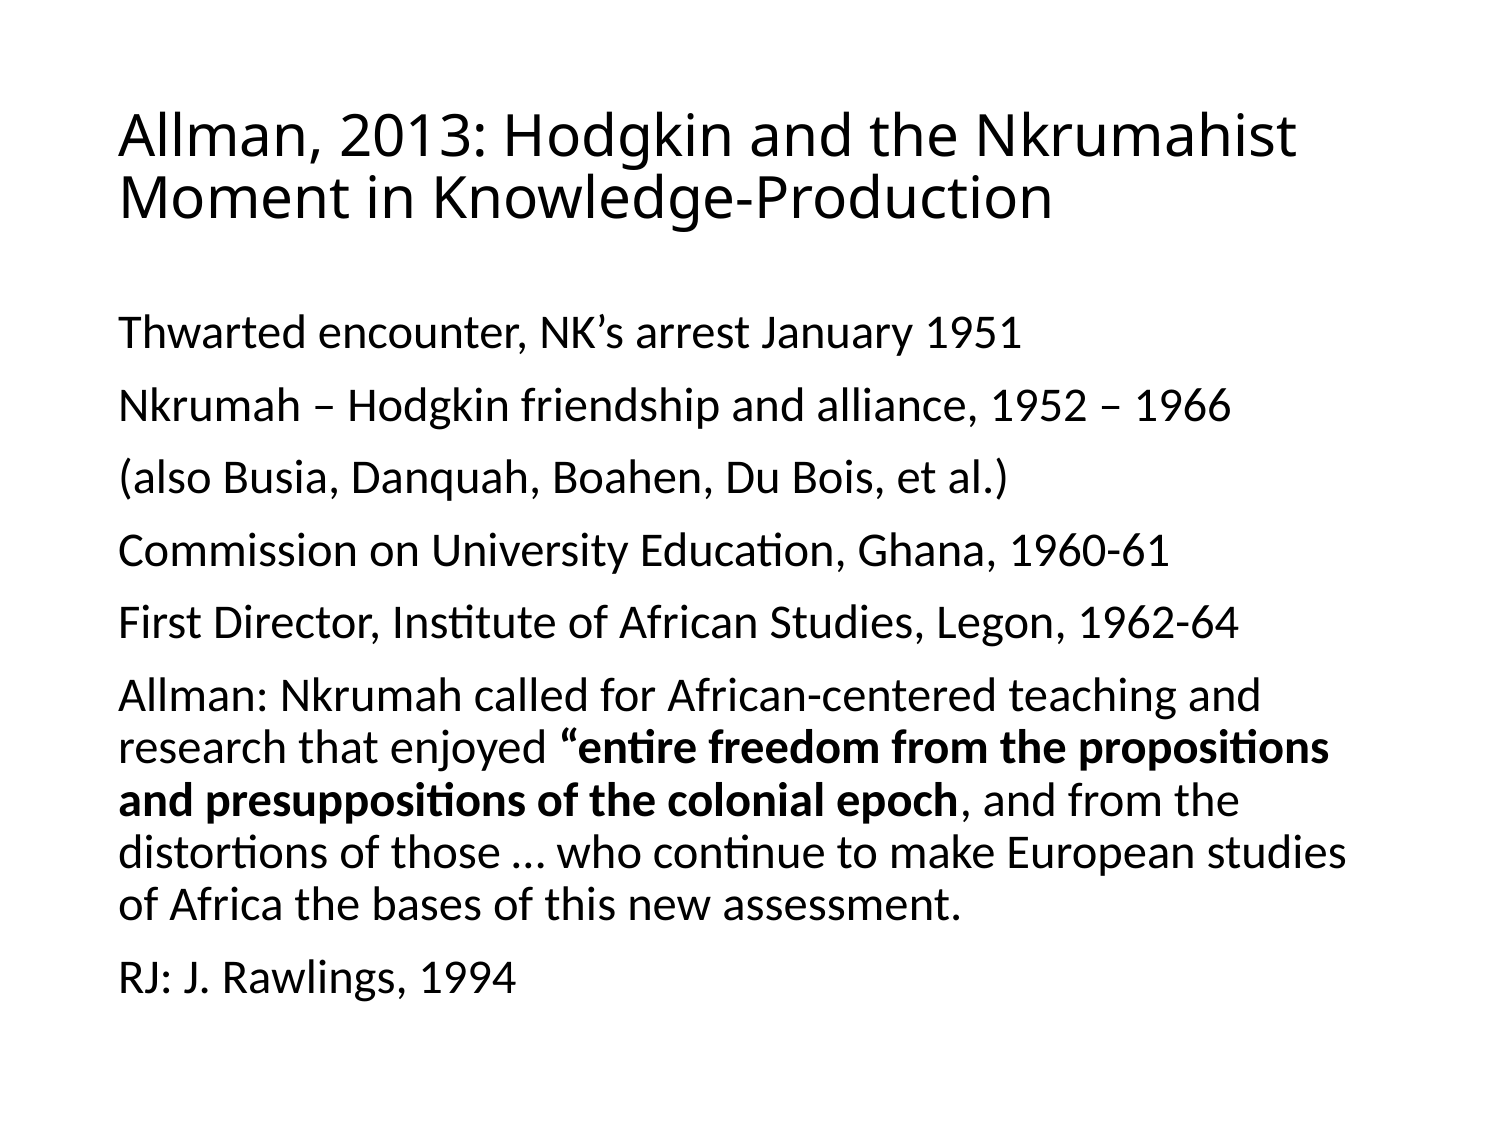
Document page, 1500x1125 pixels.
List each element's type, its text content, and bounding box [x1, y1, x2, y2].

list Thwarted encounter, NK’s arrest January 1951 Nkrumah – Hodgkin friendship and alliance, 1952 – 1966 (also Busia, Danquah, Boahen, Du Bois, et al.) Commission on University Education, Ghana, 1960-61 First Director, Institute of African Studies, Legon, 1962-64 Allman: Nkrumah called for African-centered teaching and research that enjoyed “entire freedom from the propositions and presuppositions of the colonial epoch, and from the distortions of those … who continue to make European studies of Africa the bases of this new assessment. RJ: J. Rawlings, 1994 [103, 299, 1397, 1014]
title Allman, 2013: Hodgkin and the Nkrumahist Moment in Knowledge-Production [103, 59, 1397, 278]
